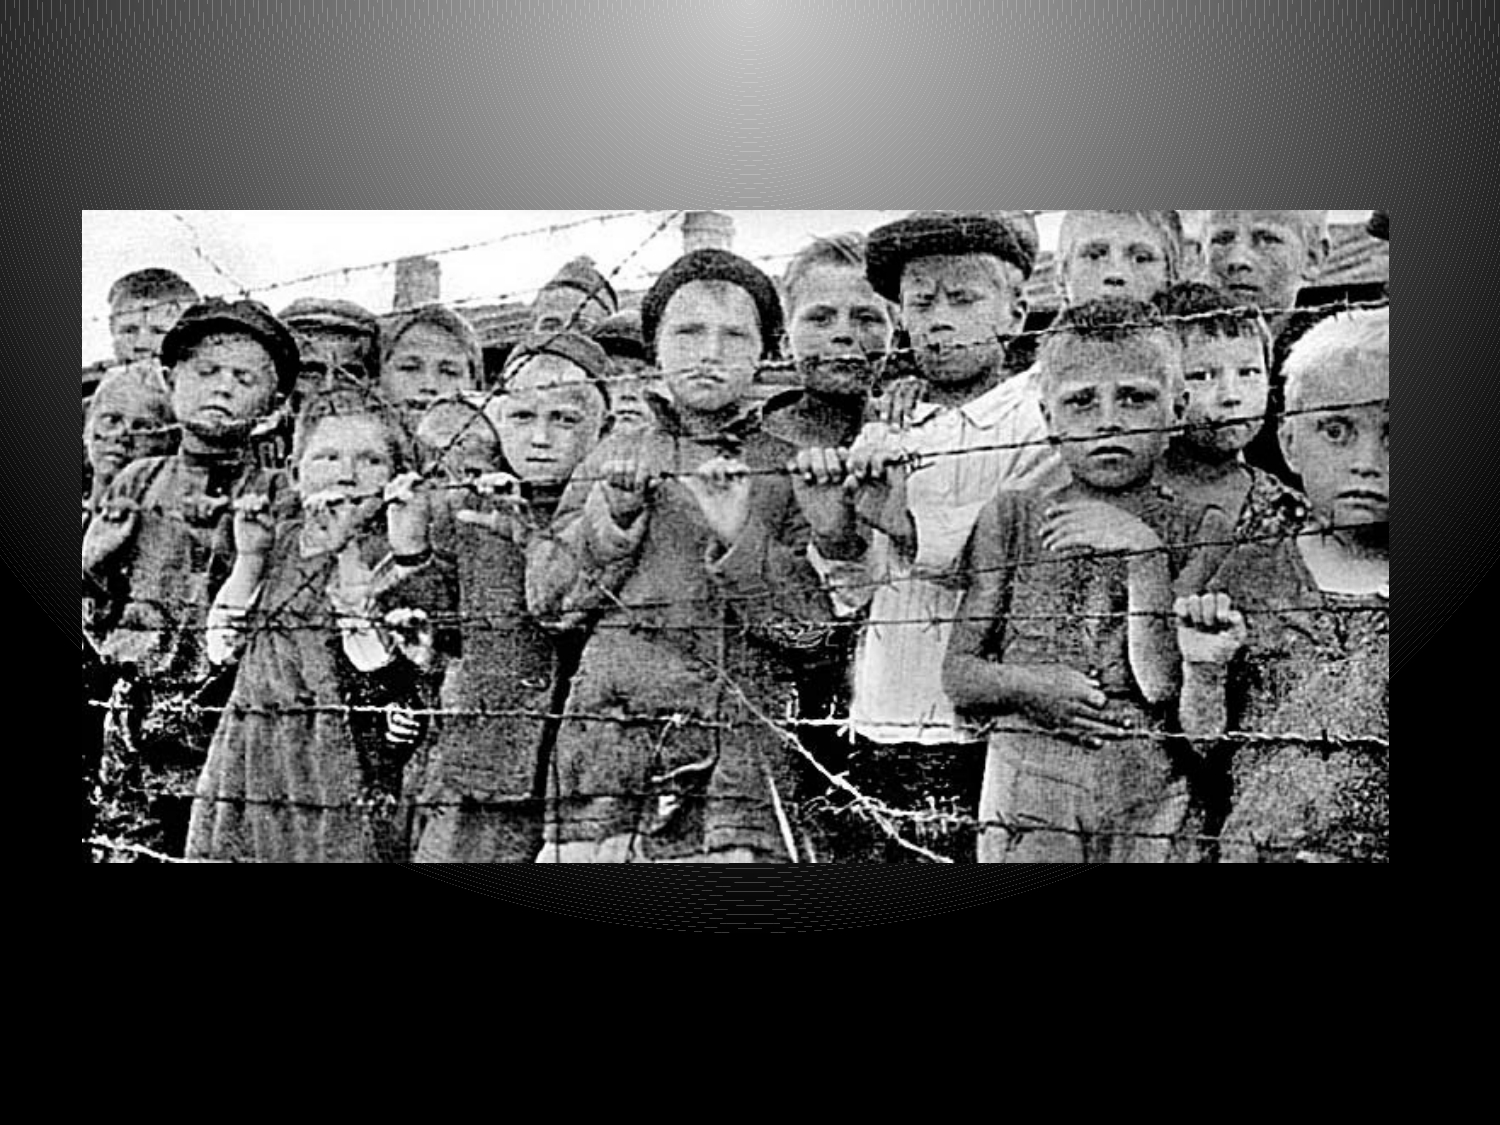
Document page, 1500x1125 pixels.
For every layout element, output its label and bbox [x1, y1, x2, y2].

list [81, 210, 1389, 863]
